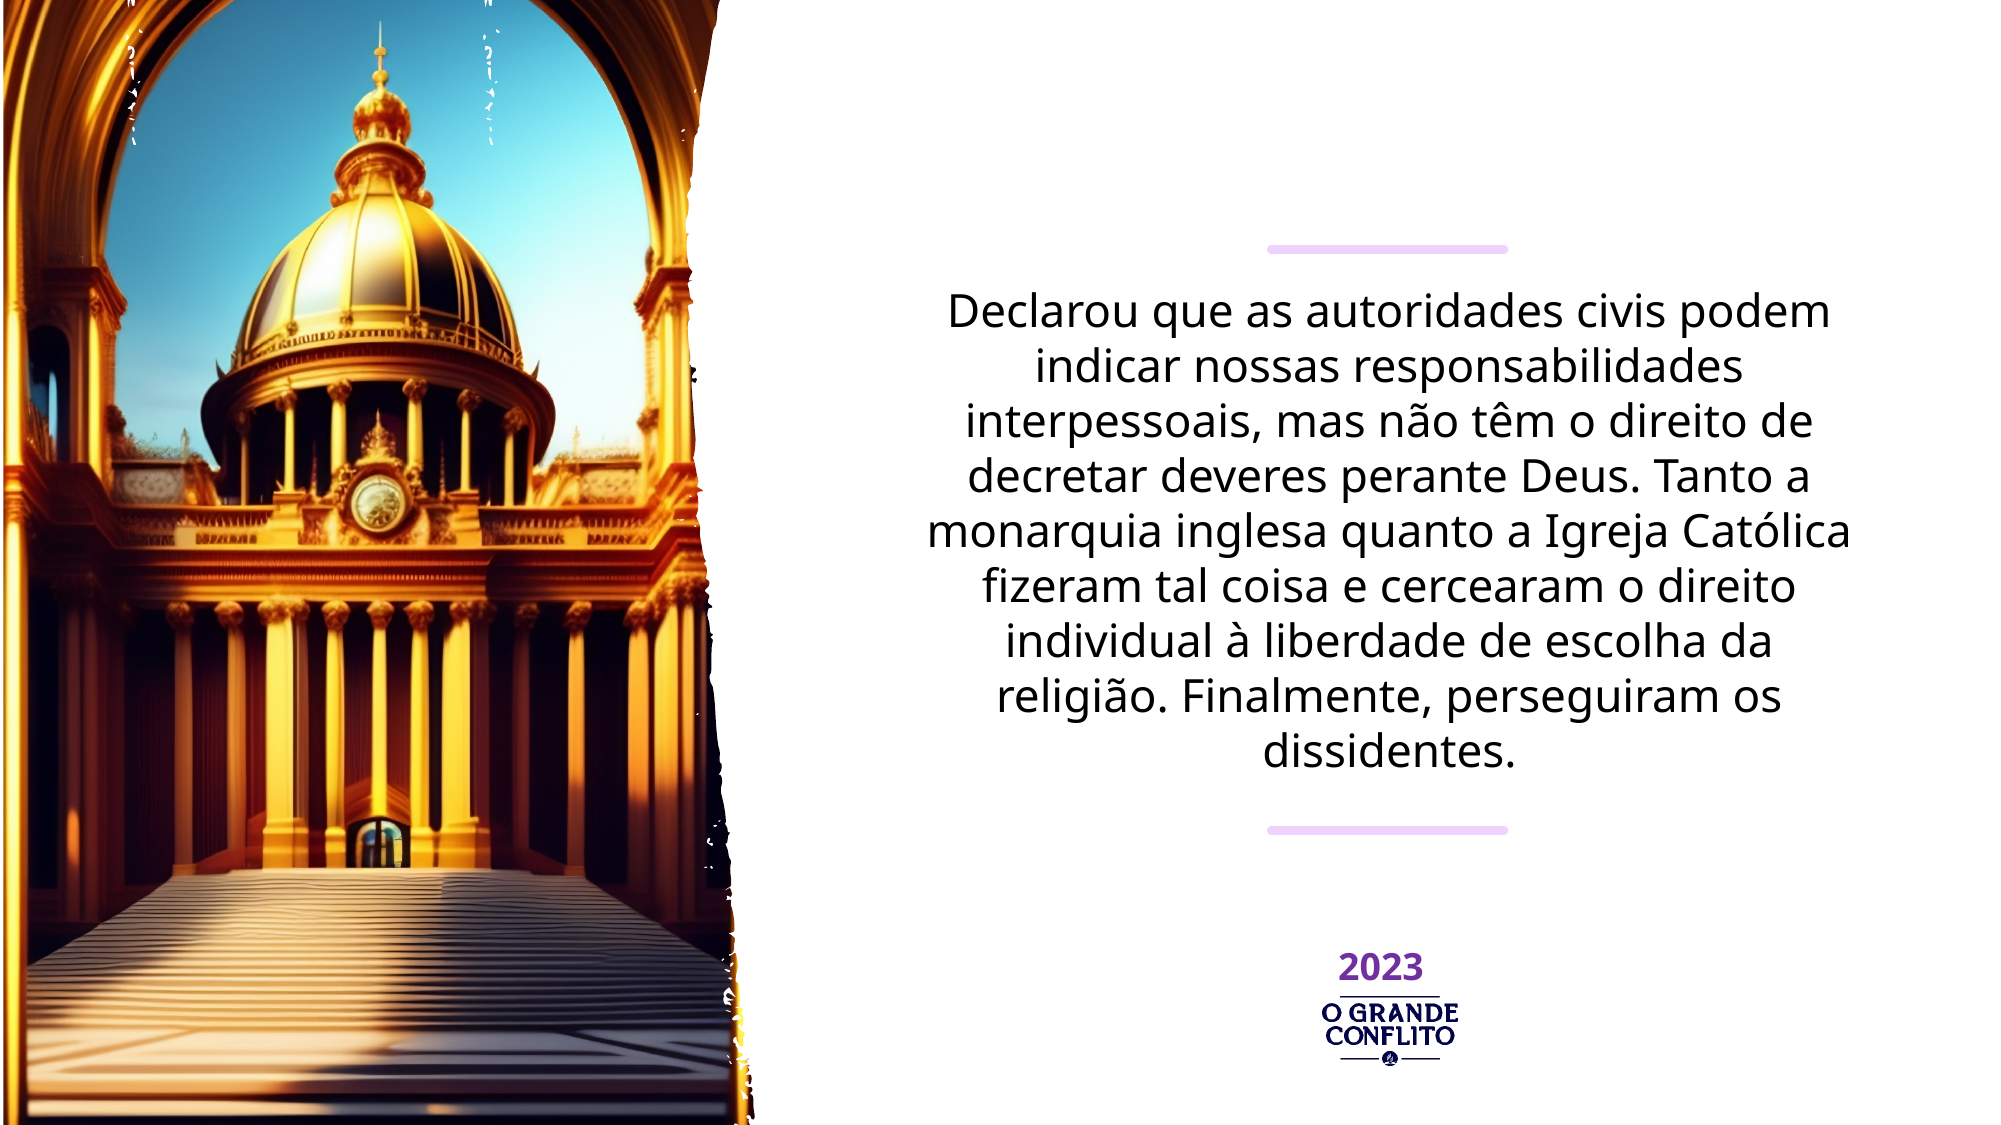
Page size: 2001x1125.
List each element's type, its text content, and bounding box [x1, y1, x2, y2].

picture [3, 0, 755, 1125]
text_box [1321, 935, 1457, 1066]
text_box Declarou que as autoridades civis podem indicar nossas responsabilidades interpessoais, mas não têm o direito de decretar deveres perante Deus. Tanto a monarquia inglesa quanto a Igreja Católica fizeram tal coisa e cercearam o direito individual à liberdade de escolha da religião. Finalmente, perseguiram os dissidentes. [904, 274, 1875, 784]
